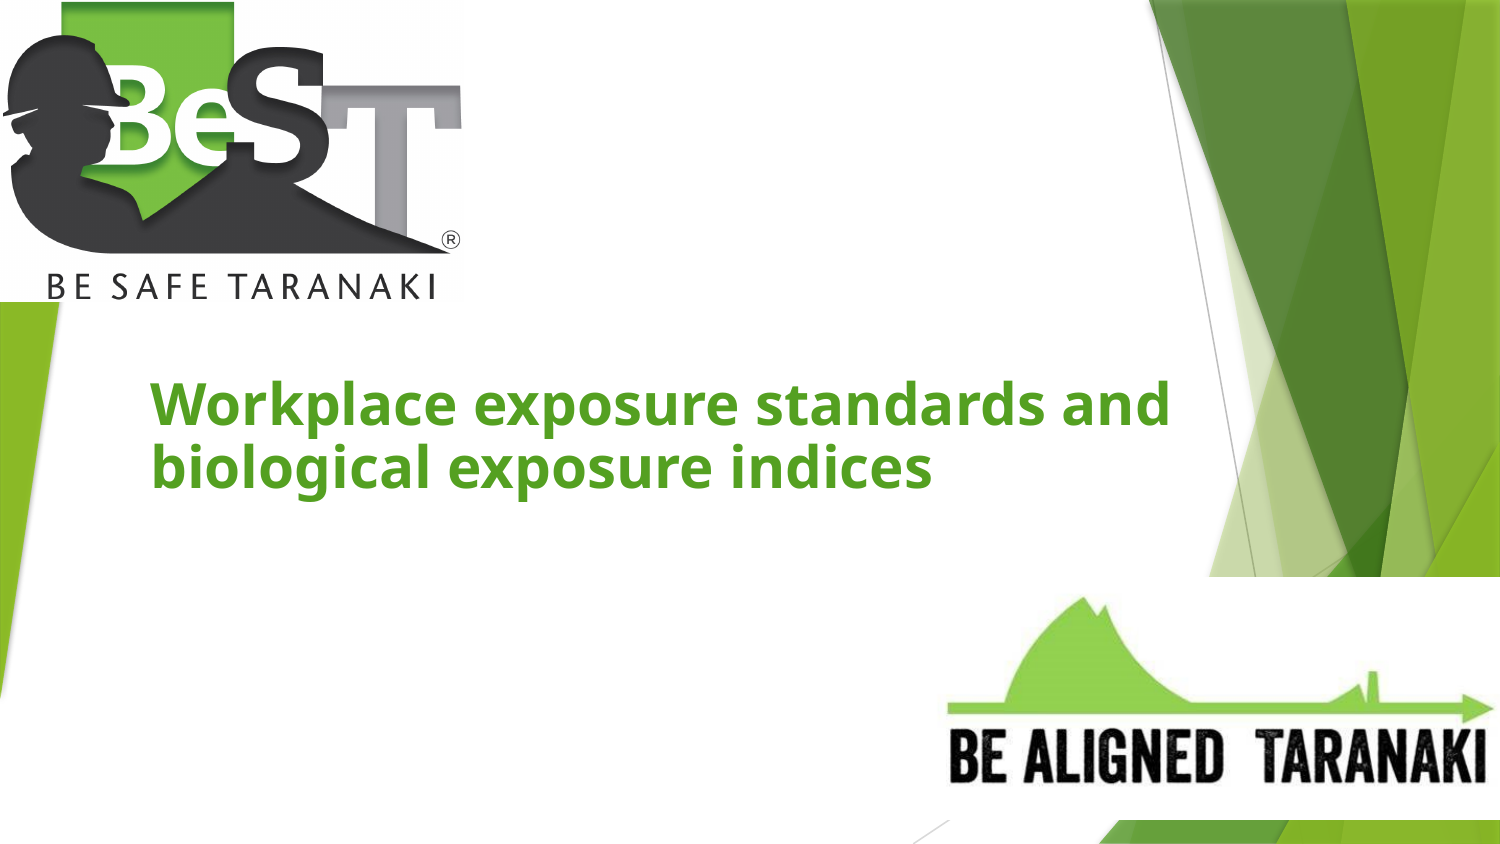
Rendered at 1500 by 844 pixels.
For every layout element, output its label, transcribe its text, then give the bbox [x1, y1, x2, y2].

text_box [0, 310, 60, 700]
title Workplace exposure standards and biological exposure indices [135, 108, 1365, 509]
picture [0, 0, 465, 302]
picture [921, 577, 1500, 820]
